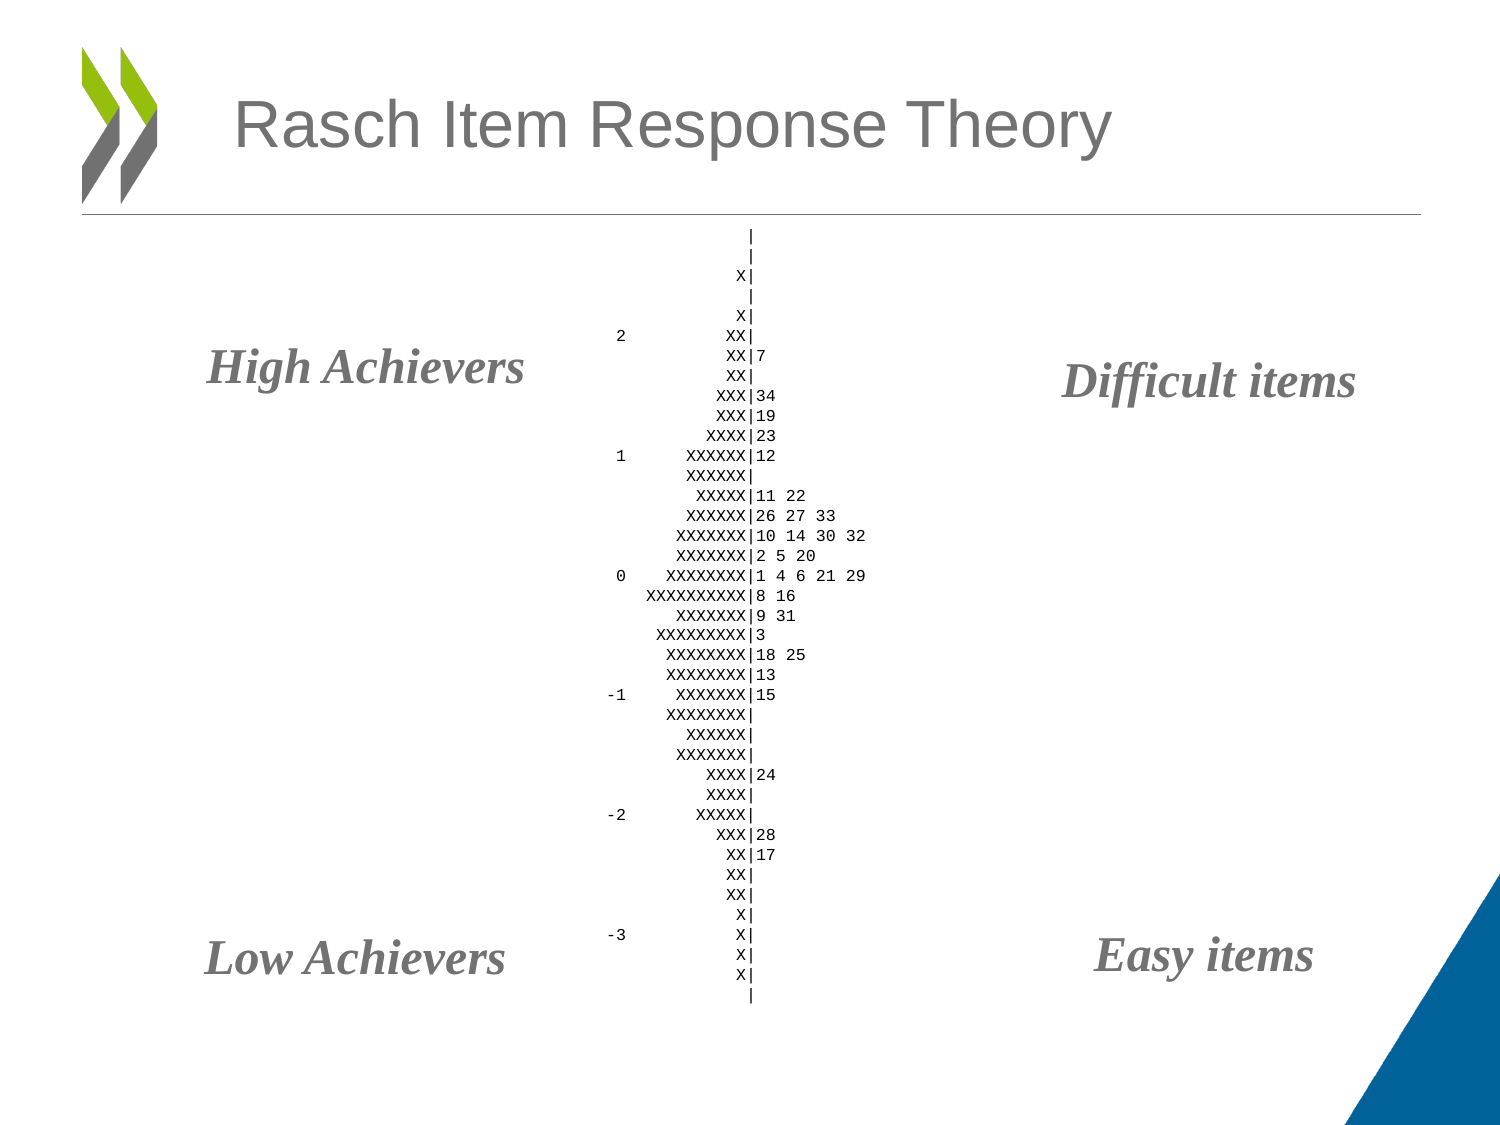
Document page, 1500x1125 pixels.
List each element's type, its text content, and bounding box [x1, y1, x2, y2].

text_box Easy items [1067, 914, 1330, 990]
text_box Low Achievers [171, 916, 522, 992]
text_box | | X| | X| 2 XX| XX|7 XX| XXX|34 XXX|19 XXXX|23 1 XXXXXX|12 XXXXXX| XXXXX|11 22 XXXXXX|26 27 33 XXXXXXX|10 14 30 32 XXXXXXX|2 5 20 0 XXXXXXXX|1 4 6 21 29 XXXXXXXXXX|8 16 XXXXXXX|9 31 XXXXXXXXX|3 XXXXXXXX|18 25 XXXXXXXX|13 -1 XXXXXXX|15 XXXXXXXX| XXXXXX| XXXXXXX| XXXX|24 XXXX| -2 XXXXX| XXX|28 XX|17 XX| XX| X| -3 X| X| X| | [571, 217, 981, 1011]
text_box High Achievers [131, 326, 541, 401]
text_box Rasch Item Response Theory [218, 54, 1282, 188]
text_box Difficult items [1022, 340, 1373, 416]
picture [1344, 873, 1500, 1125]
